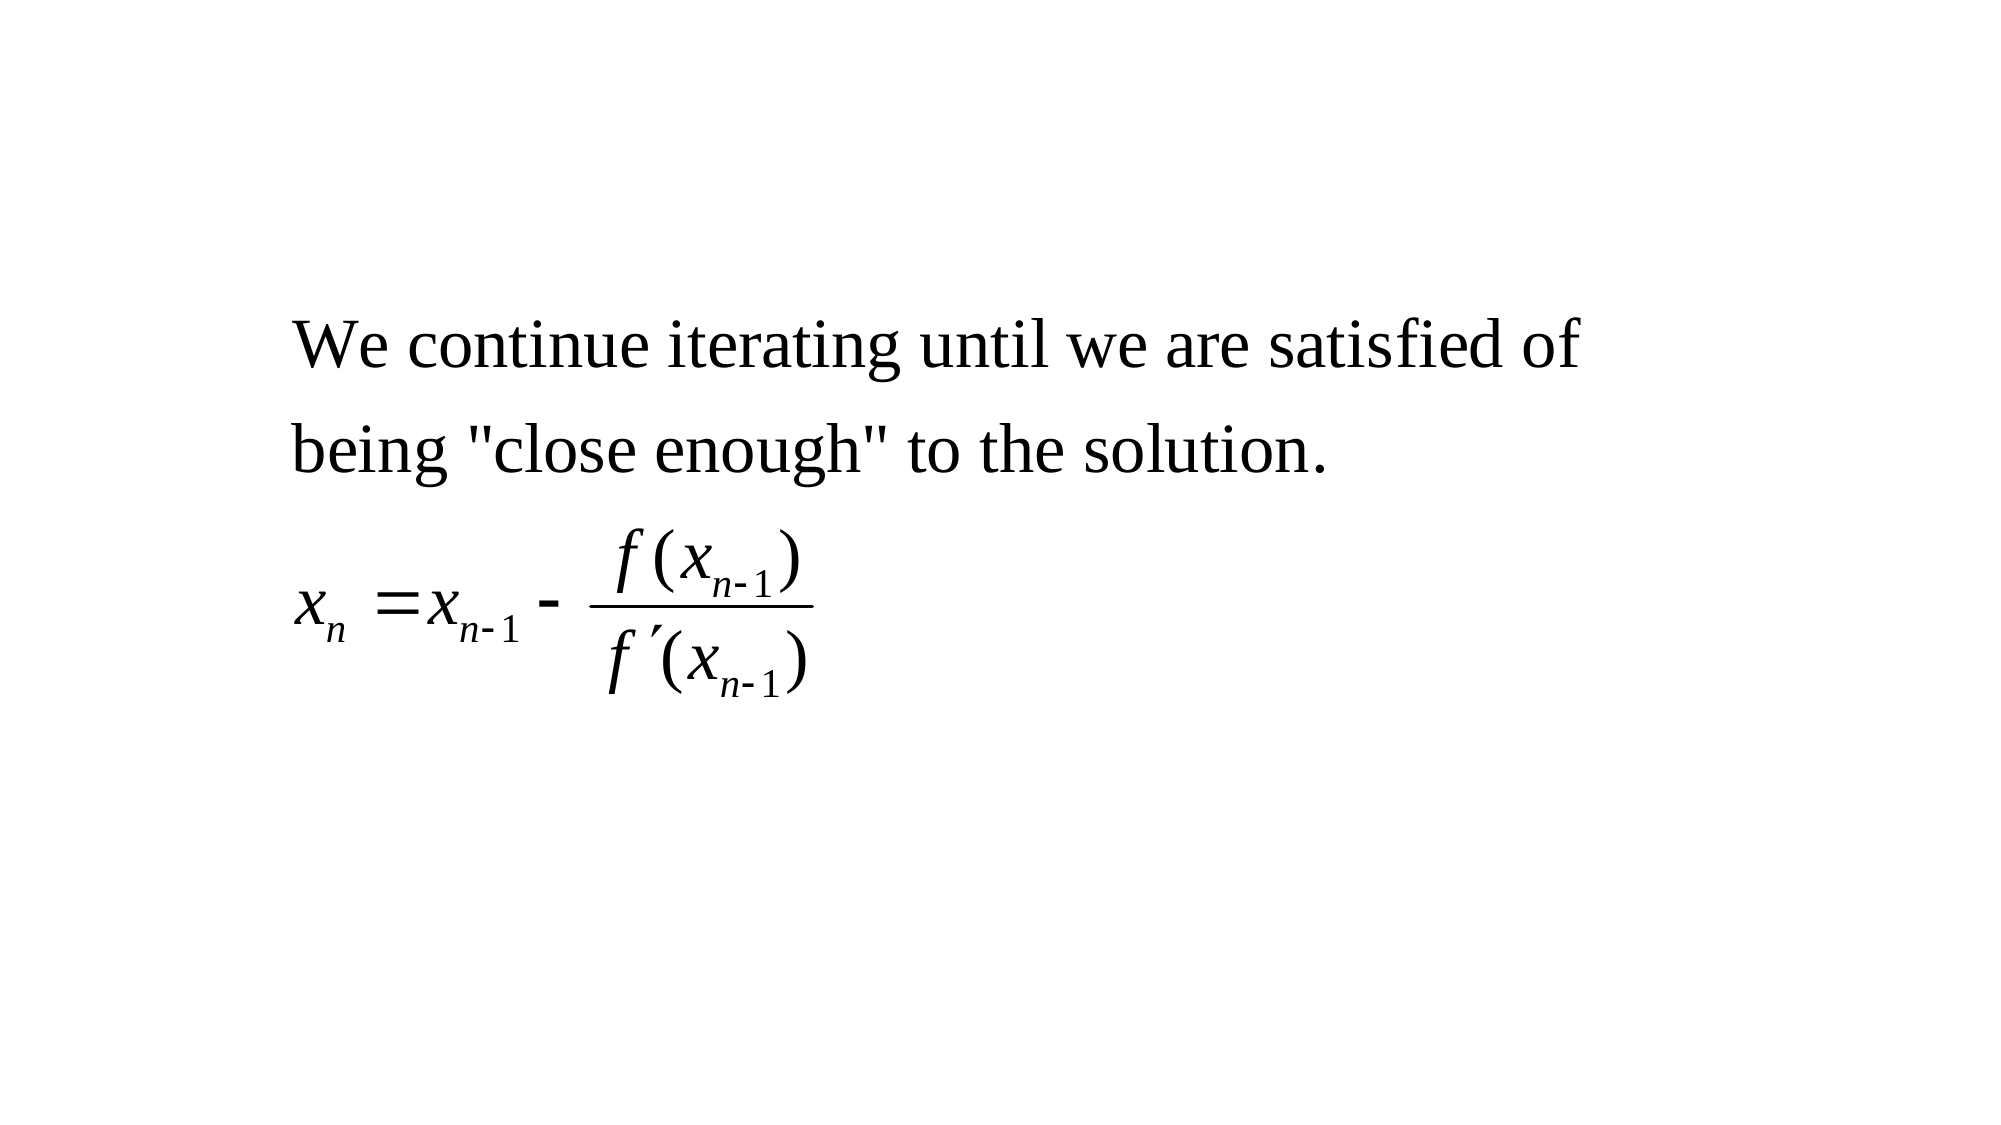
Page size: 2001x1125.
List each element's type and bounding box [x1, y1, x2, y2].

text_box [284, 305, 1608, 711]
